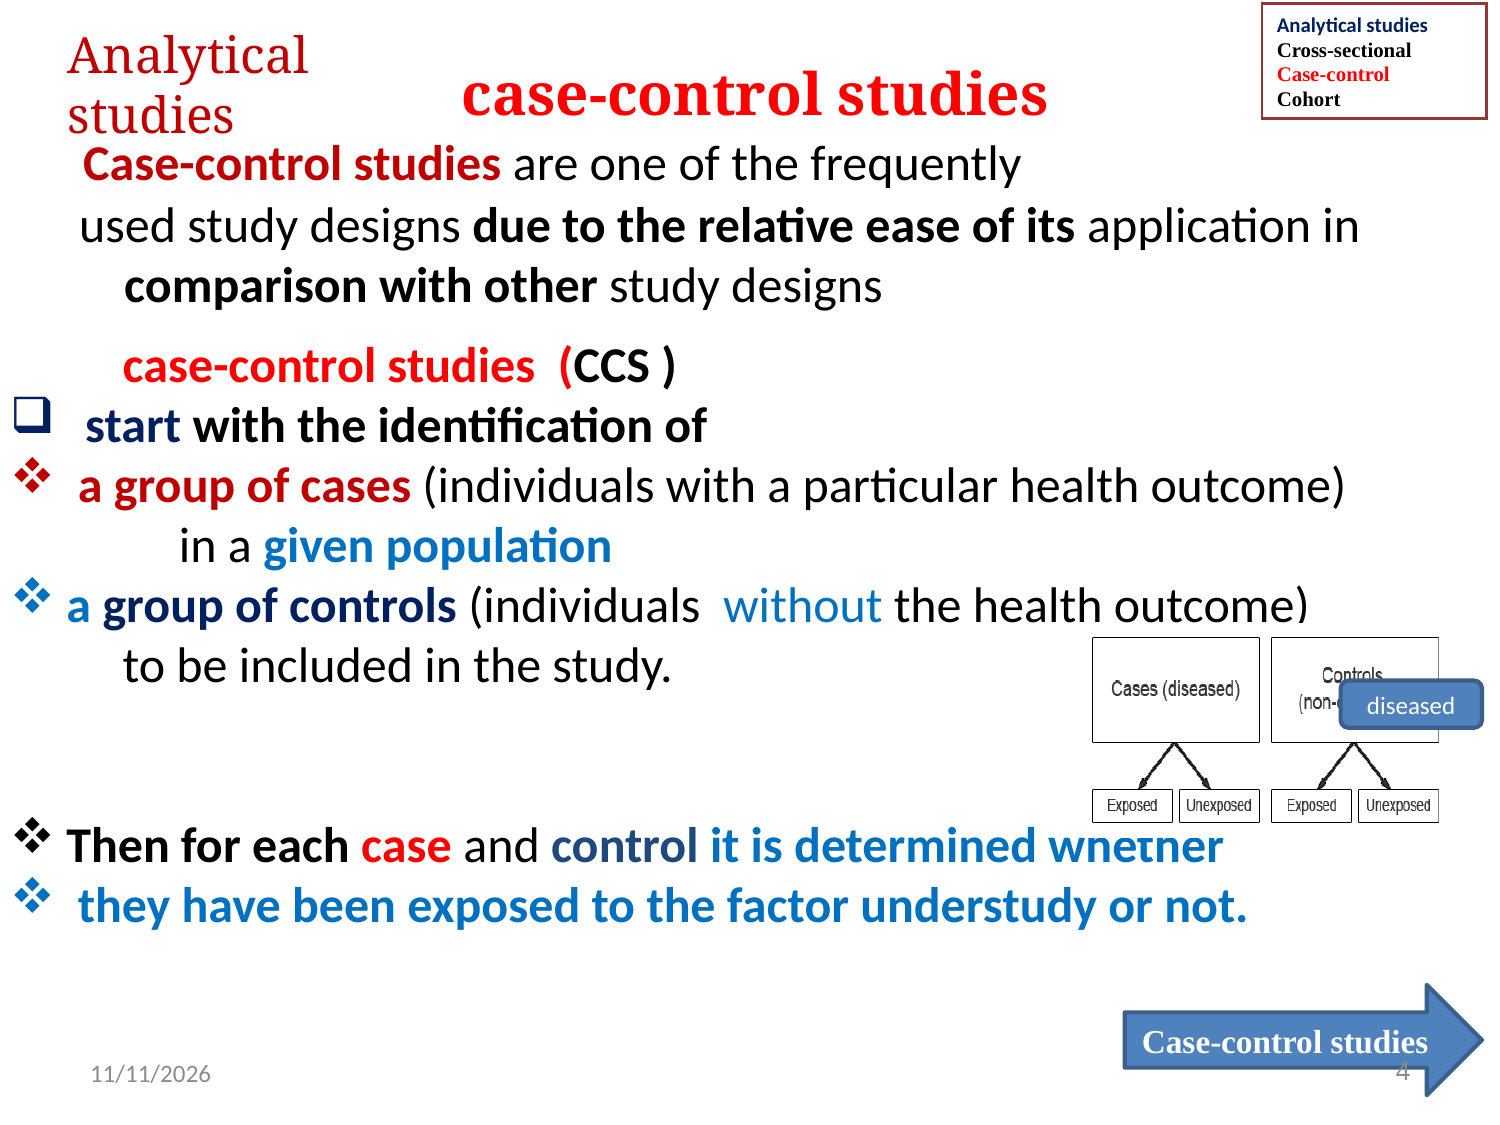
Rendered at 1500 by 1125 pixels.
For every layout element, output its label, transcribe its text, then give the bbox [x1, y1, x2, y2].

text_box Analytical studies [52, 15, 447, 151]
text_box case-control studies (CCS ) start with the identification of a group of cases (individuals with a particular health outcome) in a given population a group of controls (individuals without the health outcome) to be included in the study. Then for each case and control it is determined whether they have been exposed to the factor understudy or not. [0, 324, 1400, 1050]
picture [1082, 623, 1450, 839]
text_box case-control studies [447, 49, 1097, 115]
text_box diseased [1454, 678, 1485, 730]
text_box Case-control studies [1122, 982, 1485, 1098]
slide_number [75, 1042, 425, 1103]
text_box Analytical studies Cross-sectional Case-control Cohort [1262, 3, 1487, 119]
text_box Case-control studies are one of the frequently used study designs due to the relative ease of its application in comparison with other study designs [53, 115, 1425, 320]
slide_number 4 [1074, 1042, 1425, 1103]
